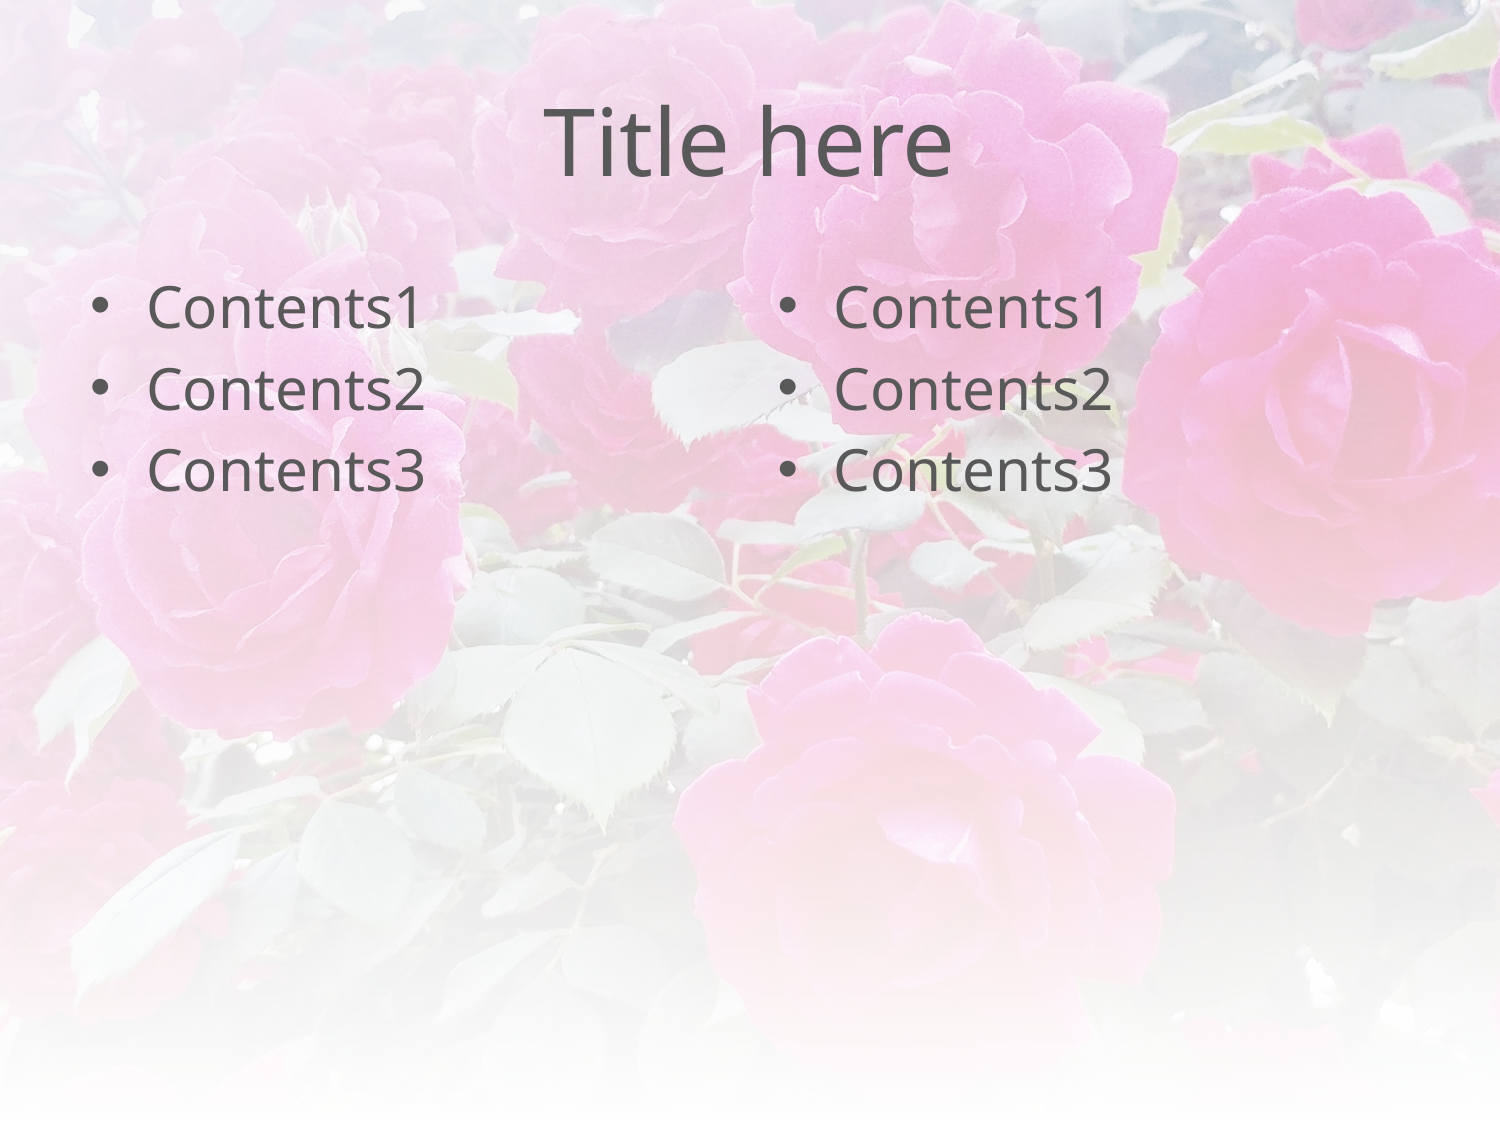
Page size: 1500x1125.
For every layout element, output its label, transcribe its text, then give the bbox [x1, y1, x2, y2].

title Title here [75, 45, 1425, 233]
list Contents1 Contents2 Contents3 [762, 262, 1425, 1005]
text_box [0, 0, 1500, 1125]
list Contents1 Contents2 Contents3 [75, 262, 738, 1005]
